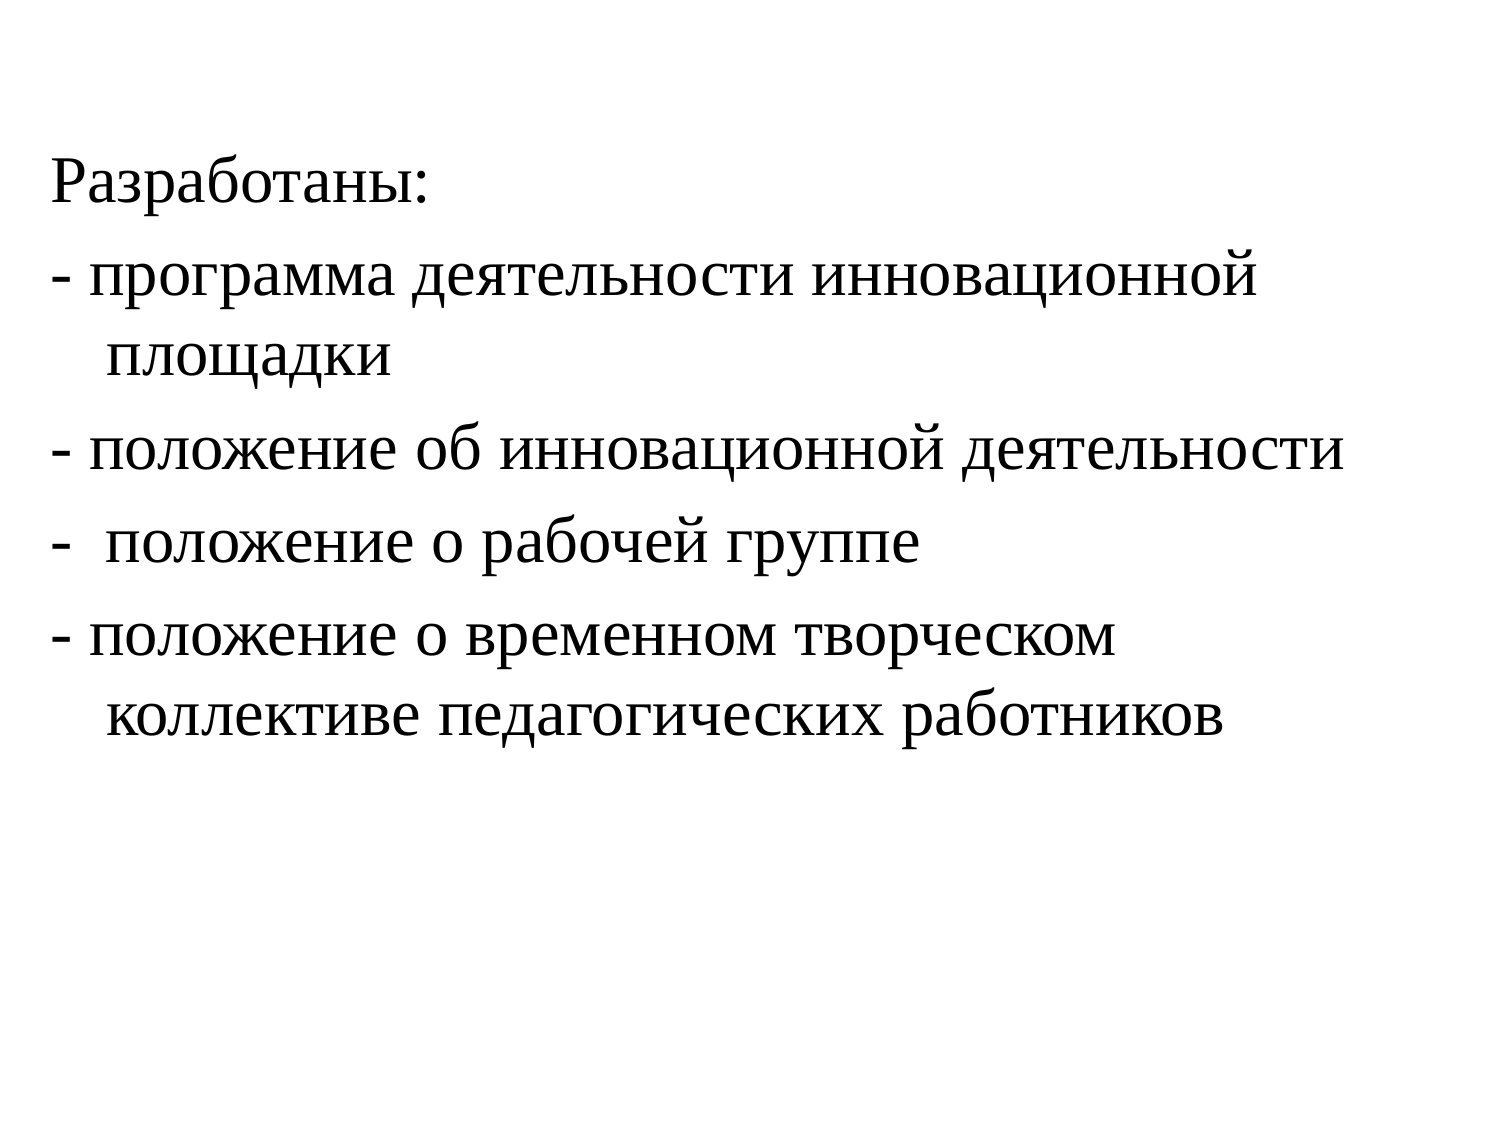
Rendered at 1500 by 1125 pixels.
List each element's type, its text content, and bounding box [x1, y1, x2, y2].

list Разработаны: - программа деятельности инновационной площадки - положение об инновационной деятельности - положение о рабочей группе - положение о временном творческом коллективе педагогических работников [35, 35, 1430, 1090]
